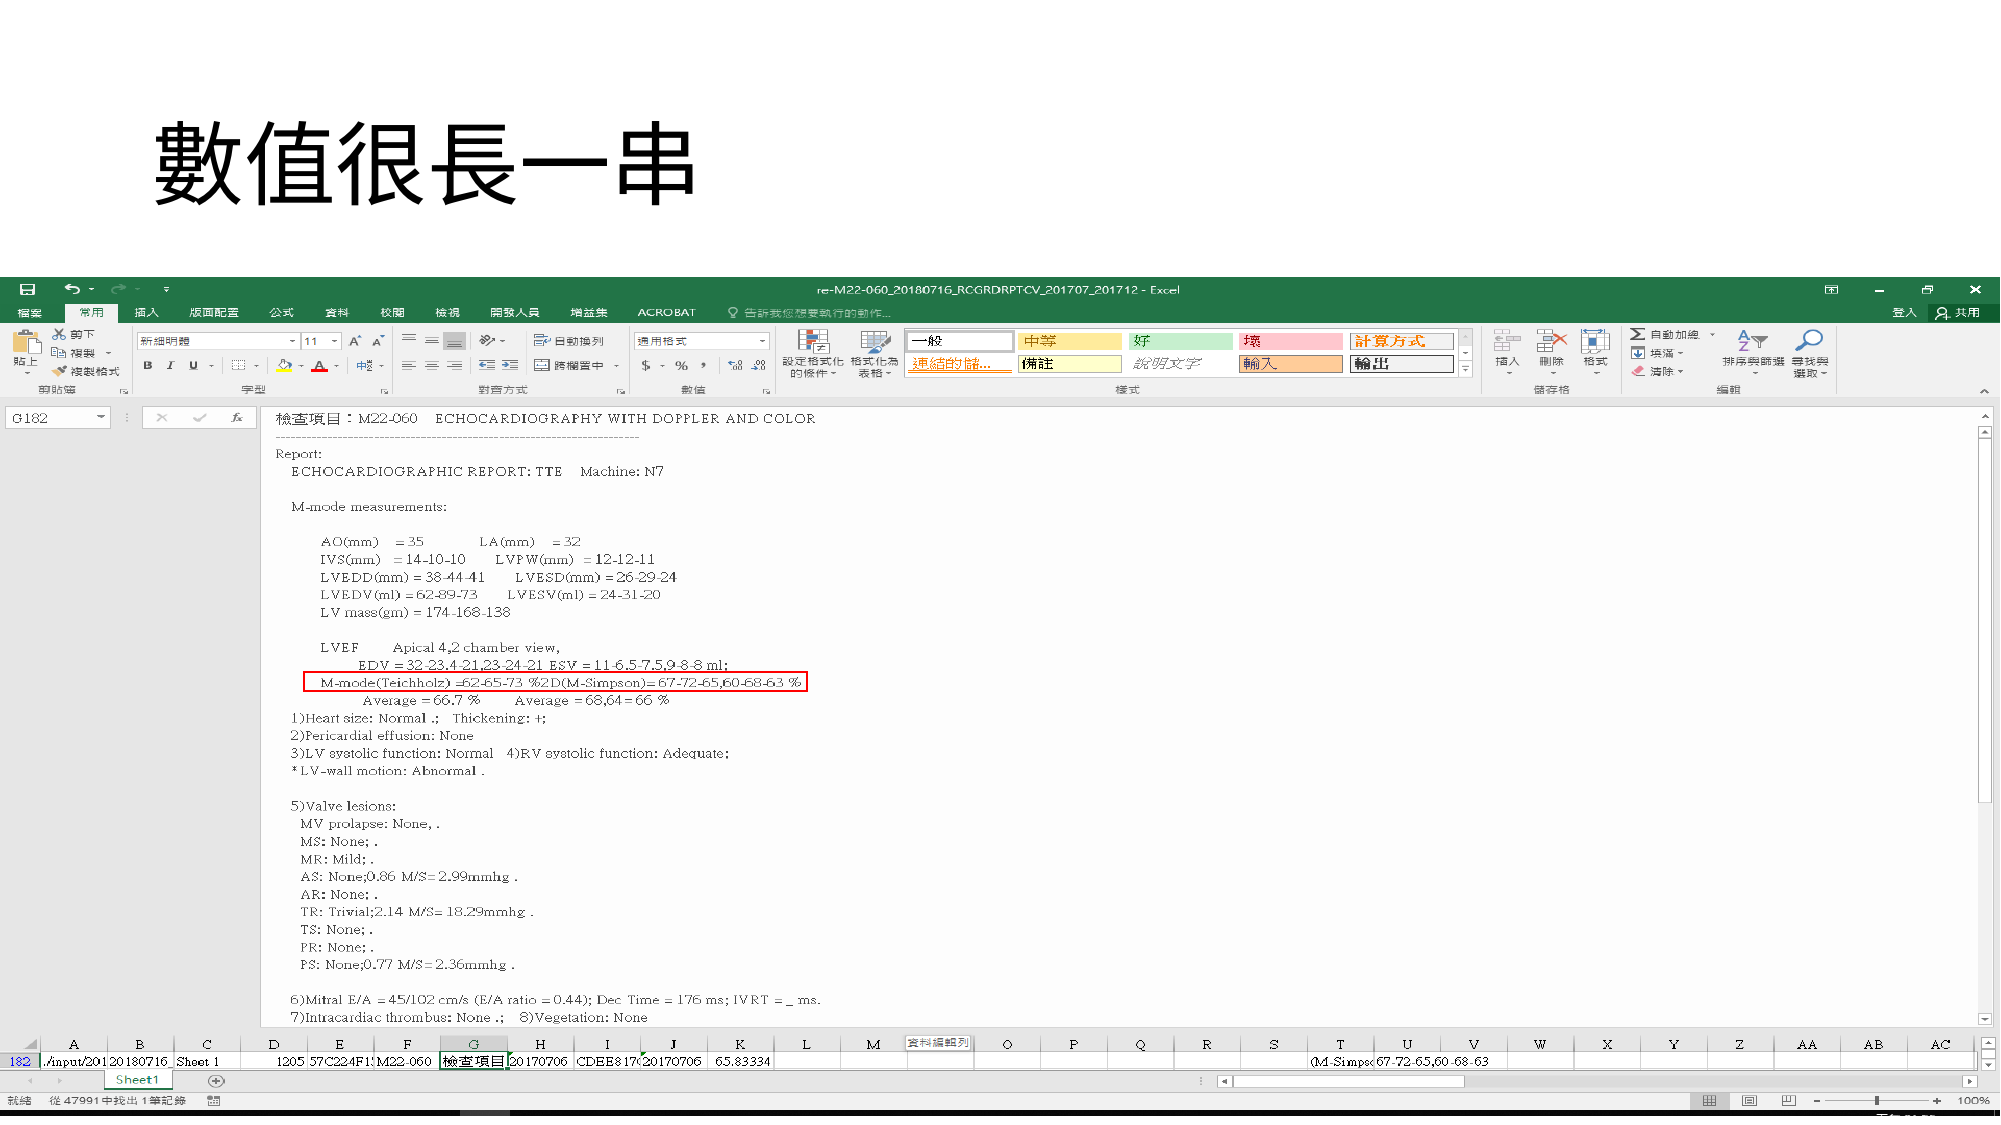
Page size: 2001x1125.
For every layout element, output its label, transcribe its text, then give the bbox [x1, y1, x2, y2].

title 數值很長一串 [137, 59, 1863, 277]
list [0, 277, 2000, 1116]
